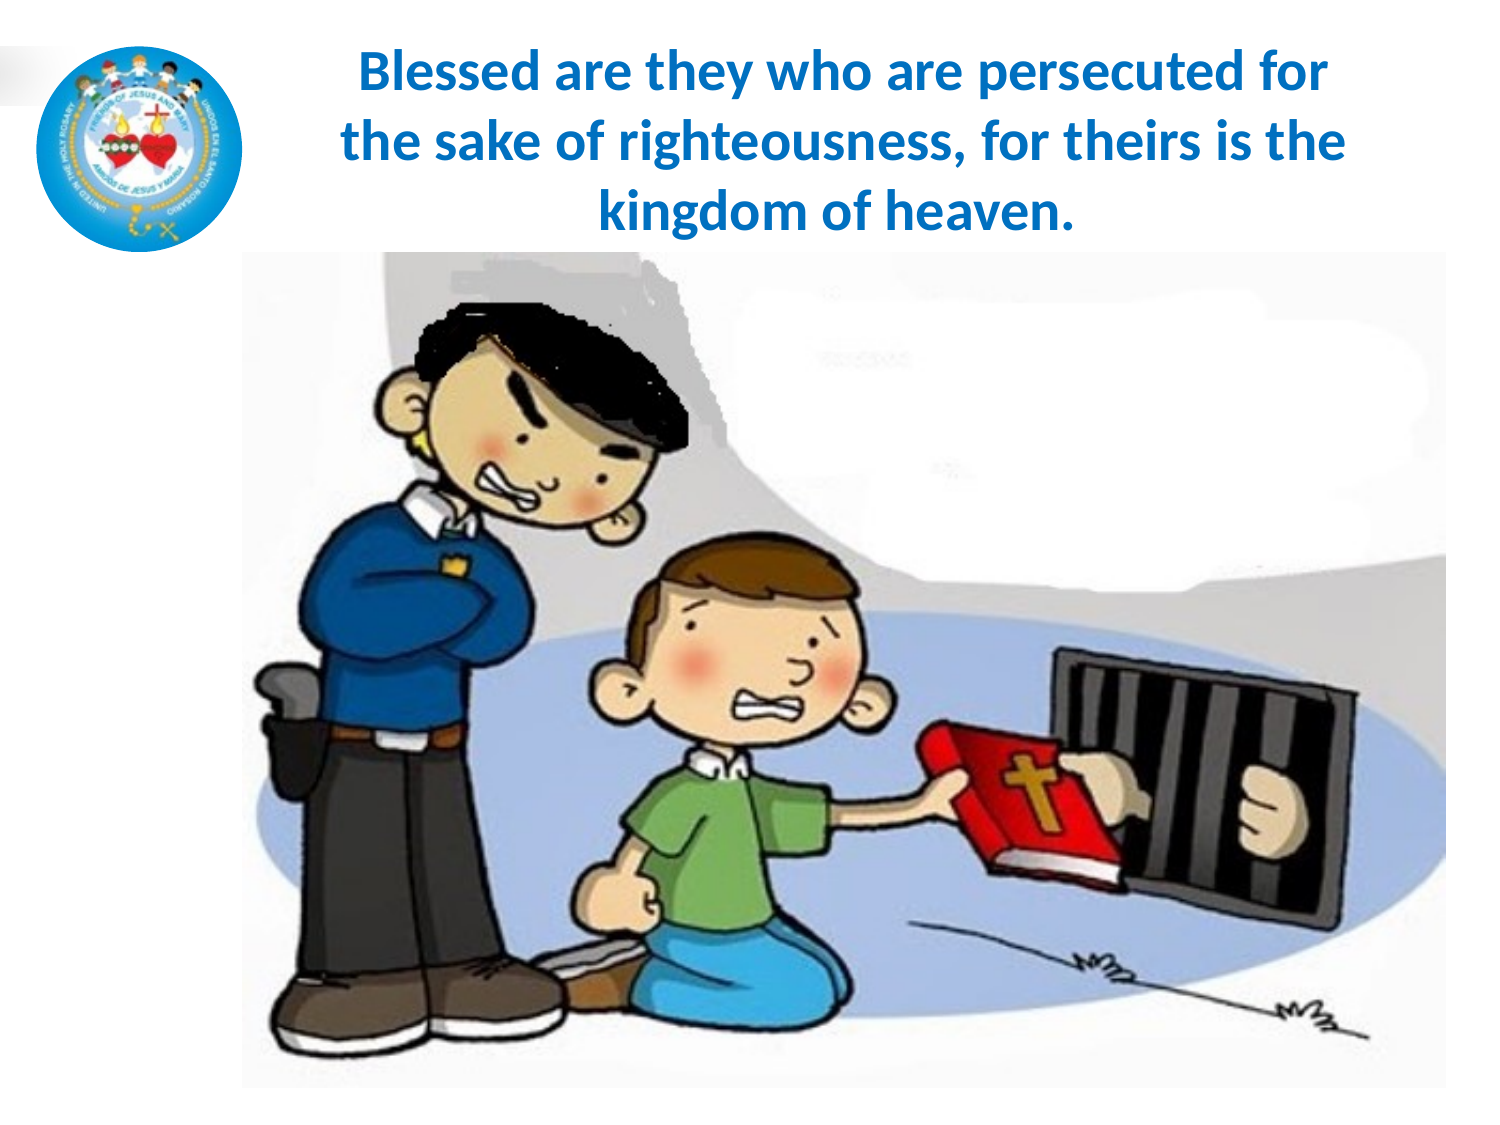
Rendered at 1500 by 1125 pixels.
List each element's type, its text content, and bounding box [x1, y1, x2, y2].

picture [36, 163, 130, 253]
picture [148, 158, 1446, 1088]
picture [36, 46, 125, 135]
picture [57, 53, 221, 242]
text_box Blessed are they who are persecuted for the sake of righteousness, for theirs is the kingdom of heaven. [315, 24, 1372, 250]
picture [153, 46, 243, 141]
